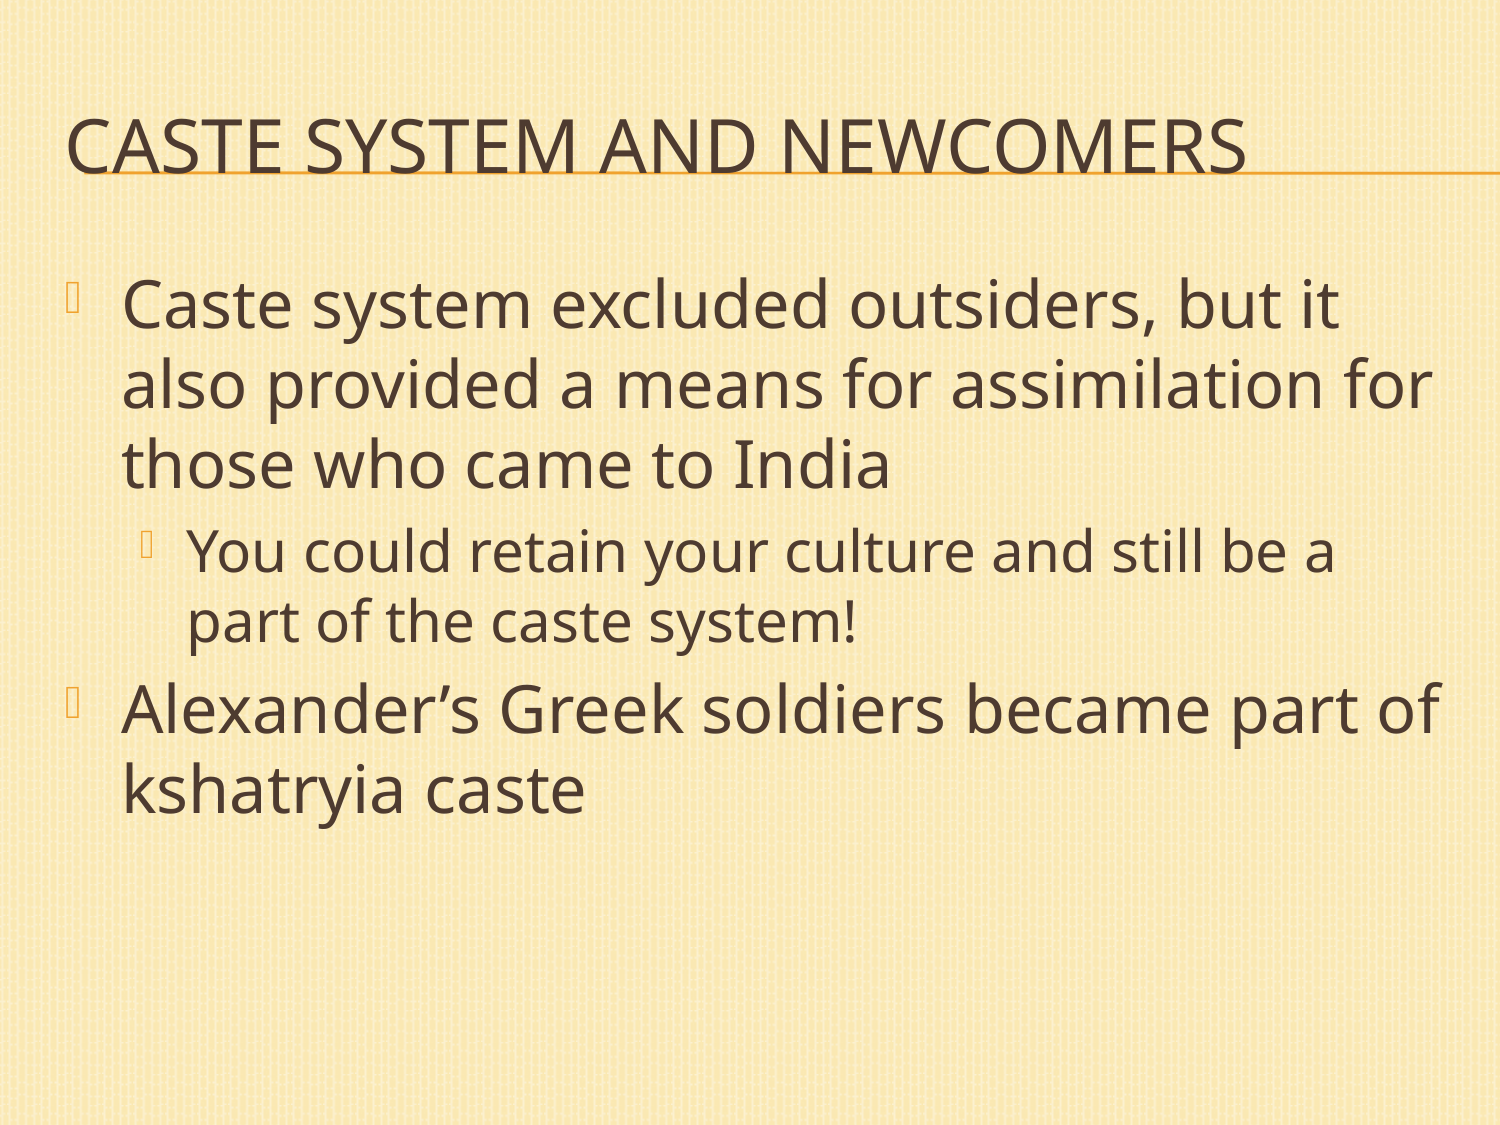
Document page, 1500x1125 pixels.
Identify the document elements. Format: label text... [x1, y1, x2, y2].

list Caste system excluded outsiders, but it also provided a means for assimilation for those who came to India You could retain your culture and still be a part of the caste system! Alexander’s Greek soldiers became part of kshatryia caste [50, 254, 1475, 998]
title Caste system and newcomers [50, 75, 1475, 213]
